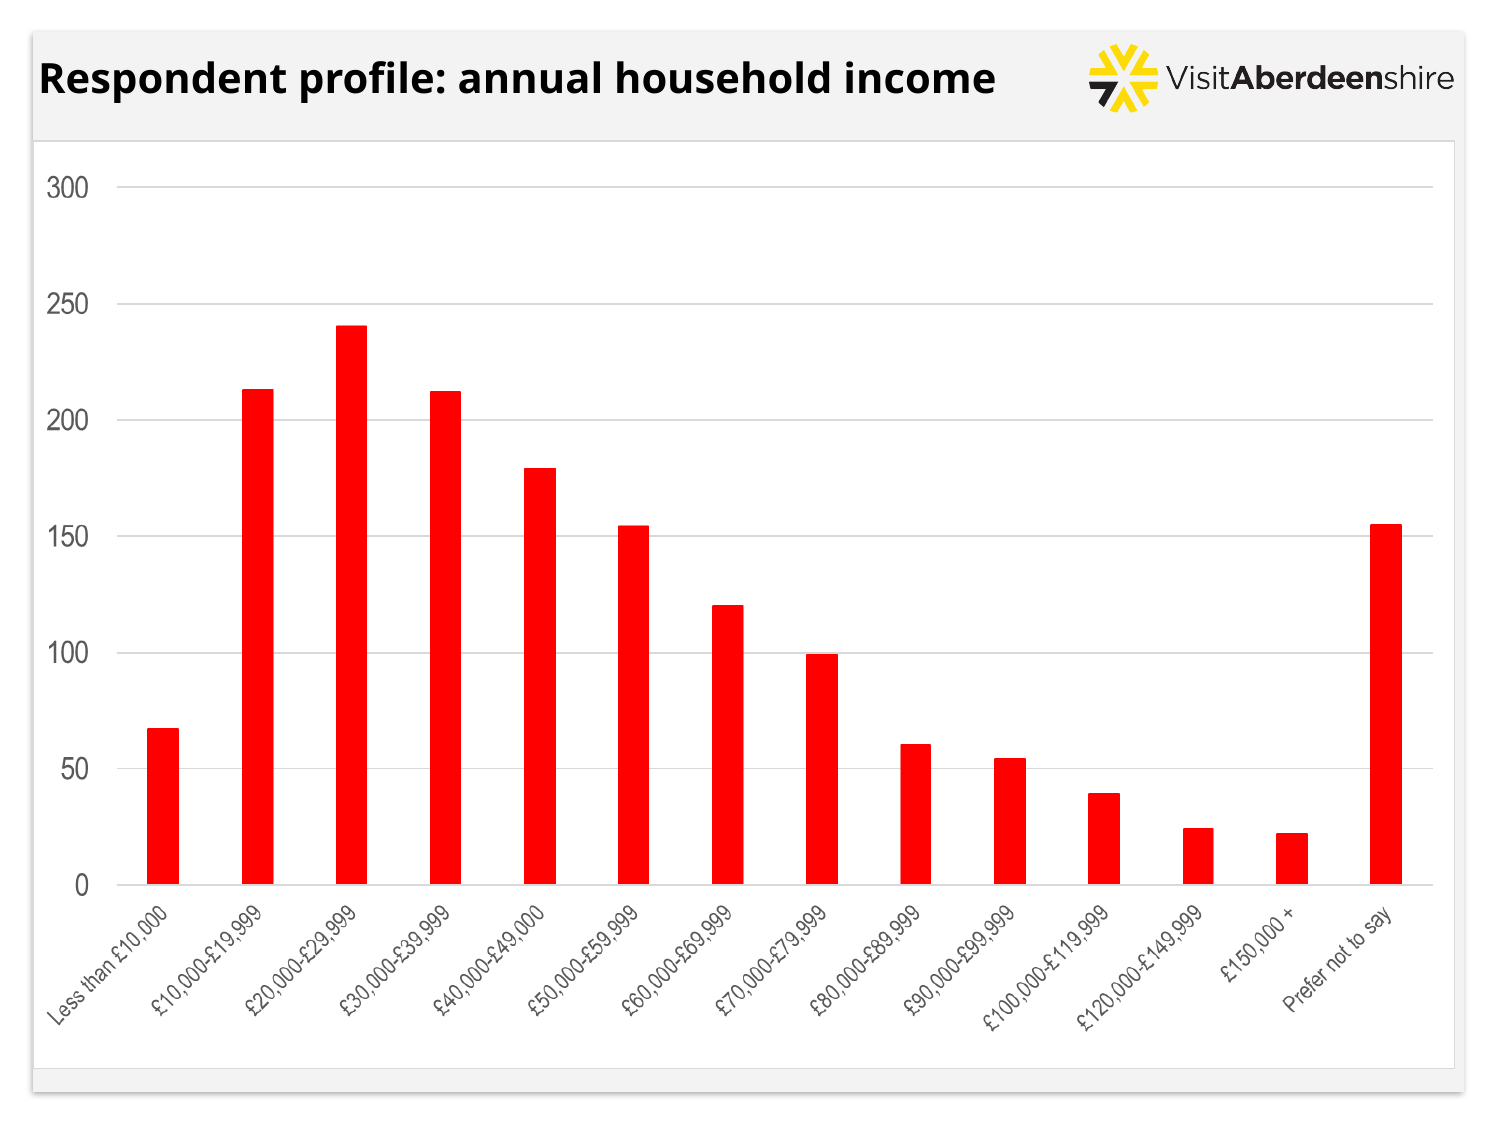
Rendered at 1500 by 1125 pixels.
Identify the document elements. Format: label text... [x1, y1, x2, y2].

title Respondent profile: annual household income [23, 43, 1405, 182]
picture [1089, 44, 1455, 114]
picture [32, 139, 1455, 1069]
